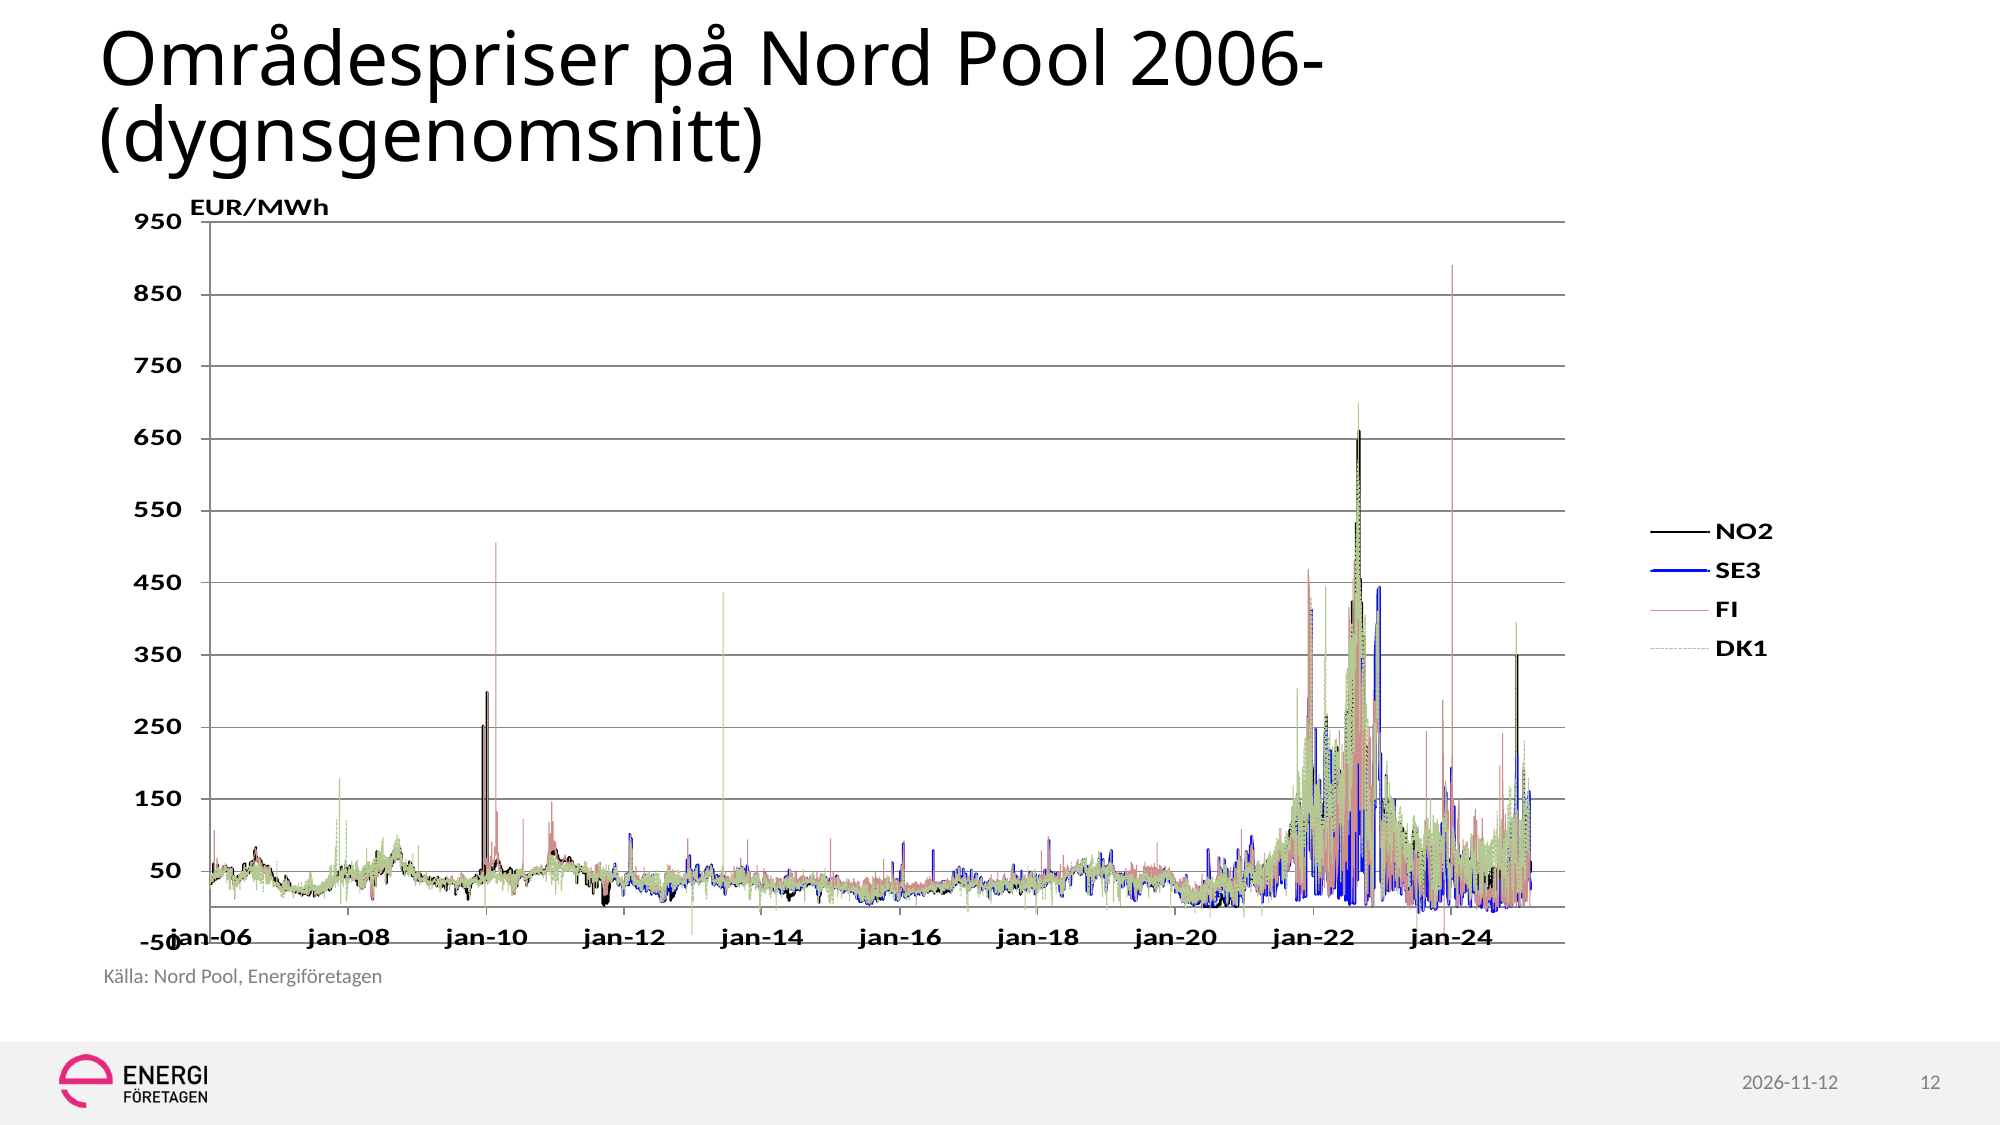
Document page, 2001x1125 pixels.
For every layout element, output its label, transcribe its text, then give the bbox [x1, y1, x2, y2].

picture [119, 175, 1795, 1003]
title Områdespriser på Nord Pool 2006- (dygnsgenomsnitt) [99, 30, 1900, 177]
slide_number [1742, 1068, 1854, 1099]
picture [59, 1054, 207, 1108]
slide_number 12 [1882, 1068, 1941, 1099]
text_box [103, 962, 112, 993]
